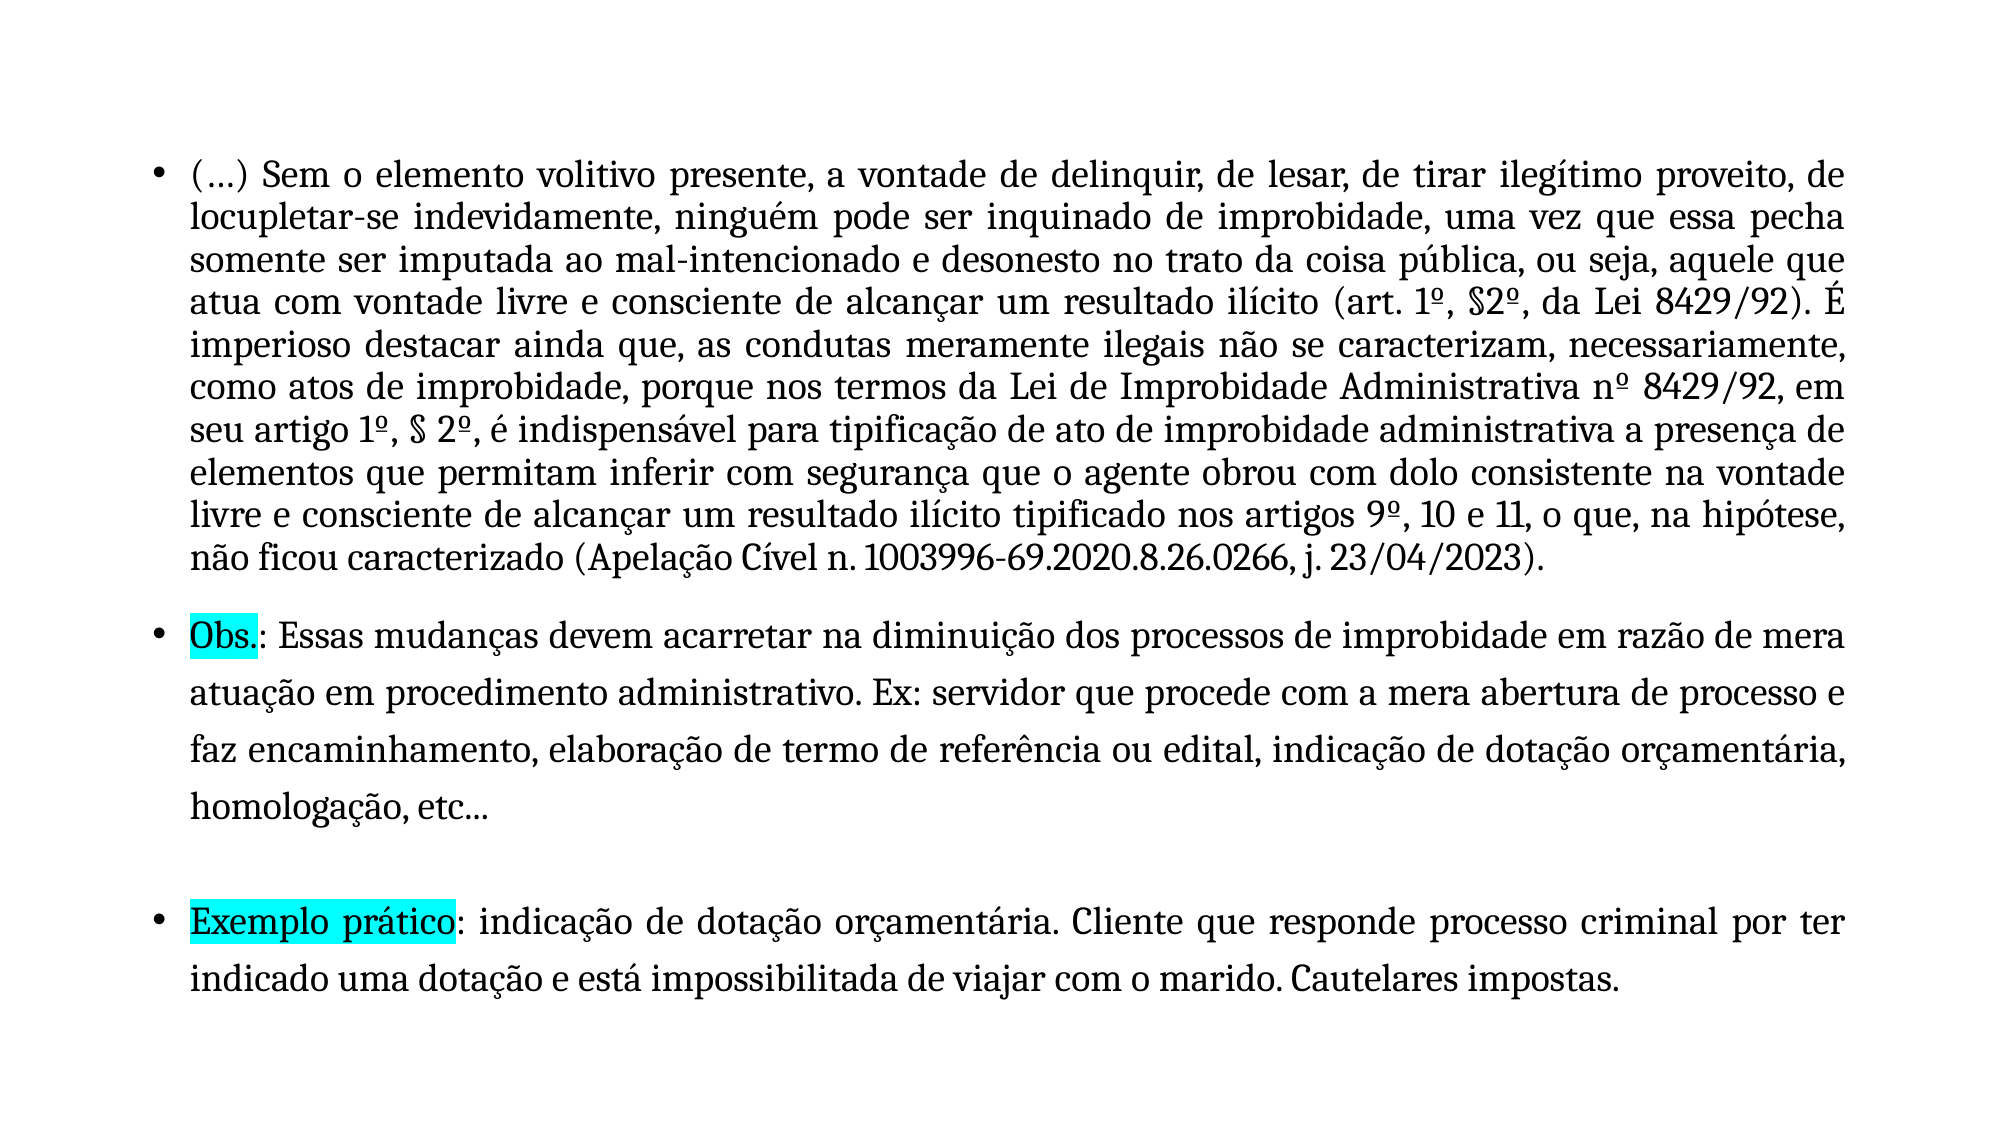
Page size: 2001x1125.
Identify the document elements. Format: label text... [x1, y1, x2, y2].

list (…) Sem o elemento volitivo presente, a vontade de delinquir, de lesar, de tirar ilegítimo proveito, de locupletar-se indevidamente, ninguém pode ser inquinado de improbidade, uma vez que essa pecha somente ser imputada ao mal-intencionado e desonesto no trato da coisa pública, ou seja, aquele que atua com vontade livre e consciente de alcançar um resultado ilícito (art. 1º, §2º, da Lei 8429/92). É imperioso destacar ainda que, as condutas meramente ilegais não se caracterizam, necessariamente, como atos de improbidade, porque nos termos da Lei de Improbidade Administrativa nº 8429/92, em seu artigo 1º, § 2º, é indispensável para tipificação de ato de improbidade administrativa a presença de elementos que permitam inferir com segurança que o agente obrou com dolo consistente na vontade livre e consciente de alcançar um resultado ilícito tipificado nos artigos 9º, 10 e 11, o que, na hipótese, não ficou caracterizado (Apelação Cível n. 1003996-69.2020.8.26.0266, j. 23/04/2023). Obs.: Essas mudanças devem acarretar na diminuição dos processos de improbidade em razão de mera atuação em procedimento administrativo. Ex: servidor que procede com a mera abertura de processo e faz encaminhamento, elaboração de termo de referência ou edital, indicação de dotação orçamentária, homologação, etc... Exemplo prático: indicação de dotação orçamentária. Cliente que responde processo criminal por ter indicado uma dotação e está impossibilitada de viajar com o marido. Cautelares impostas. [137, 145, 1863, 1014]
